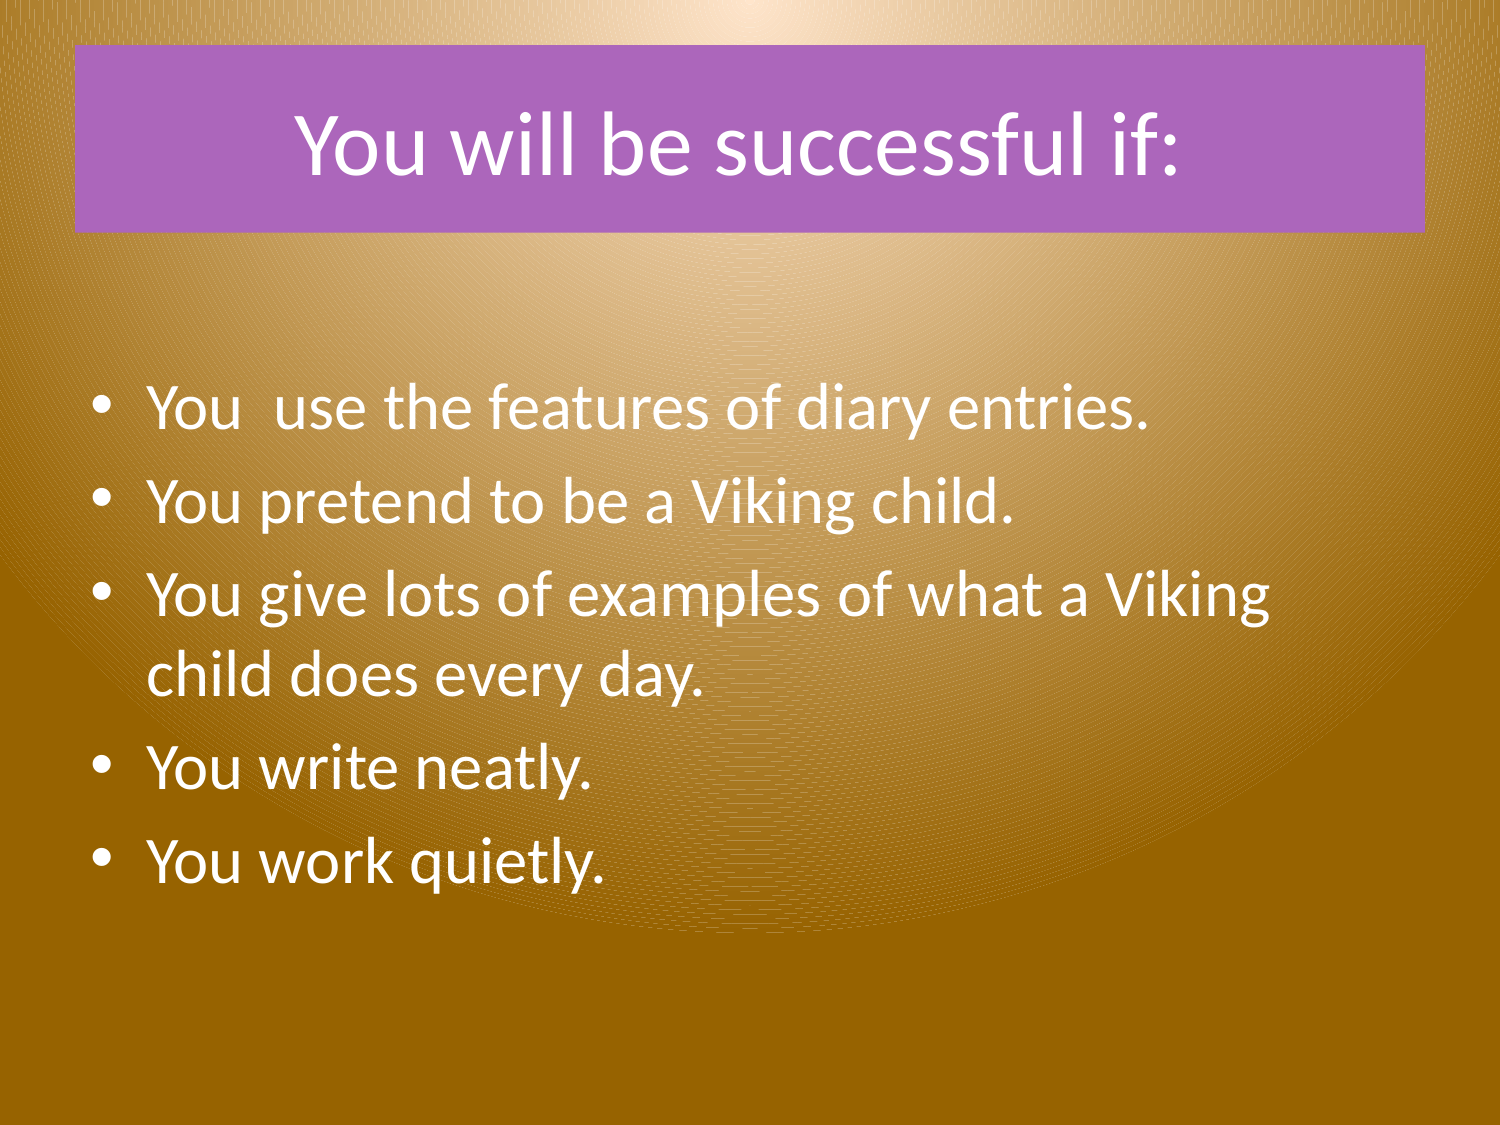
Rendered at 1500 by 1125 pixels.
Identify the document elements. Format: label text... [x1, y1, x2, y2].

list You use the features of diary entries. You pretend to be a Viking child. You give lots of examples of what a Viking child does every day. You write neatly. You work quietly. [75, 262, 1425, 1005]
title You will be successful if: [75, 45, 1425, 233]
